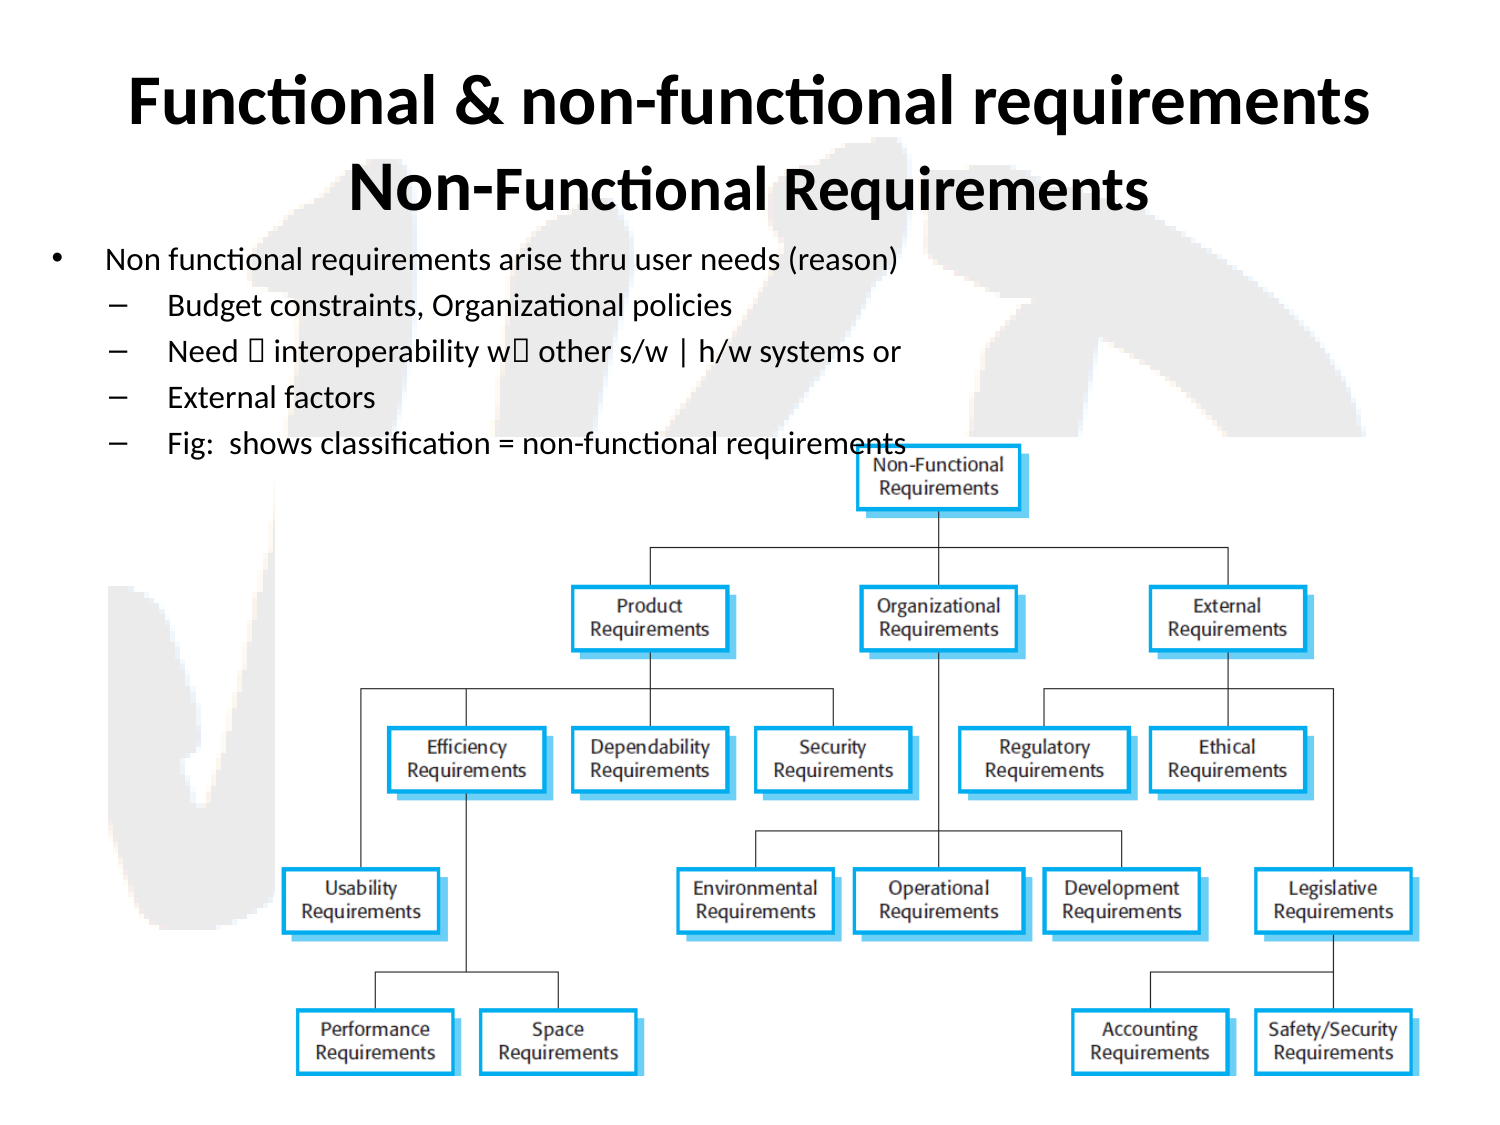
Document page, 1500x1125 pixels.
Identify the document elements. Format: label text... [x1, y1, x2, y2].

list Non functional requirements arise thru user needs (reason) Budget constraints, Organizational policies Need  interoperability w other s/w | h/w systems or External factors Fig: shows classification = non-functional requirements [36, 230, 1406, 471]
title Functional & non-functional requirements Non-Functional Requirements [75, 45, 1425, 233]
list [274, 437, 1426, 1076]
